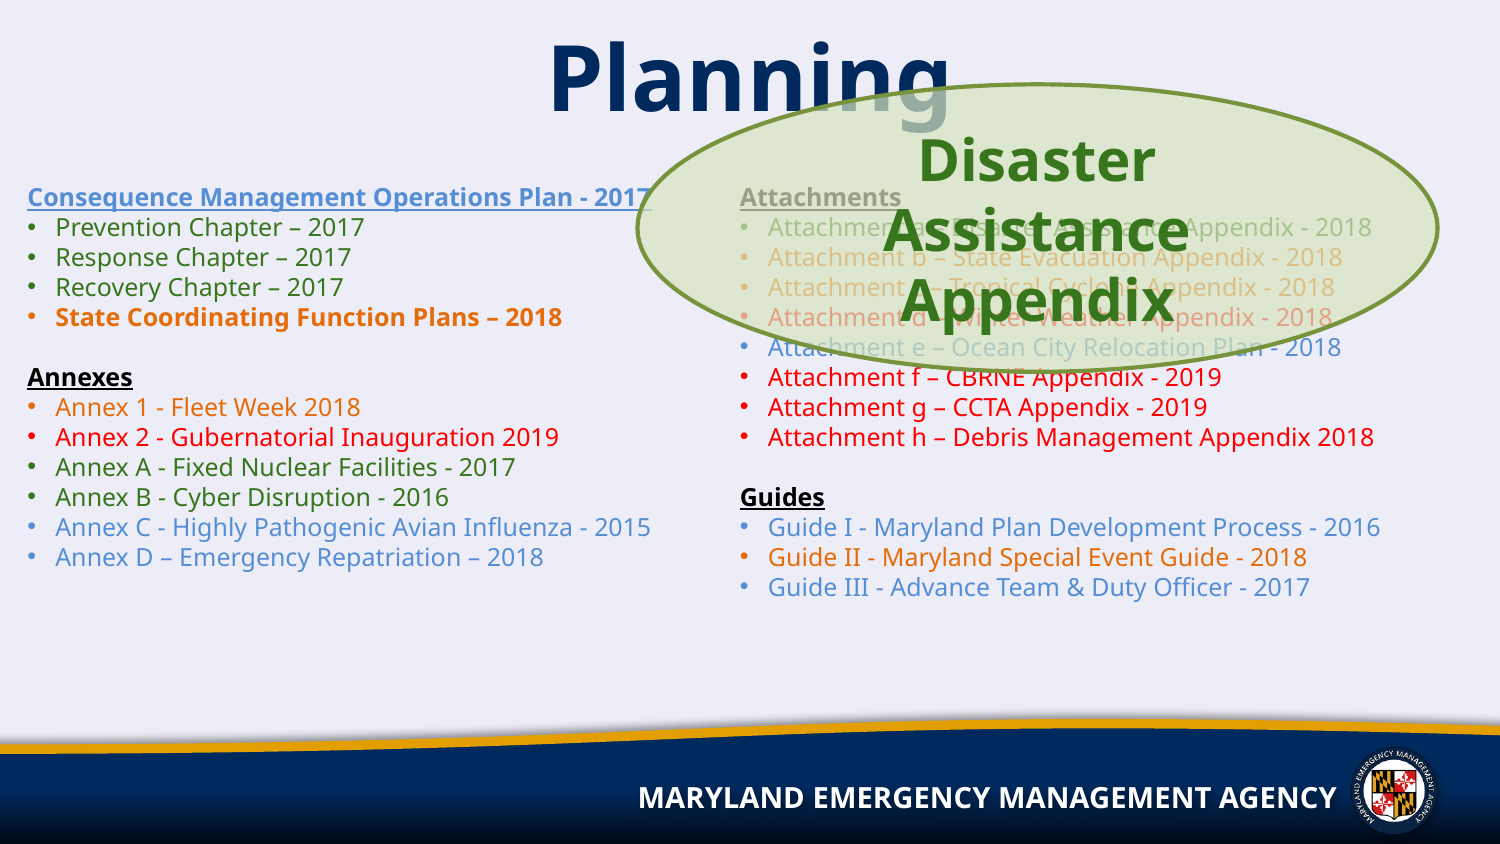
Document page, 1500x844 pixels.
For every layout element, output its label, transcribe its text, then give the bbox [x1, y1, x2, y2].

text_box Attachments Attachment a – Disaster Assistance Appendix - 2018 Attachment b – State Evacuation Appendix - 2018 Attachment c – Tropical Cyclone Appendix - 2018 Attachment d – Winter Weather Appendix - 2018 Attachment e – Ocean City Relocation Plan - 2018 Attachment f – CBRNE Appendix - 2019 Attachment g – CCTA Appendix - 2019 Attachment h – Debris Management Appendix 2018 Guides Guide I - Maryland Plan Development Process - 2016 Guide II - Maryland Special Event Guide - 2018 Guide III - Advance Team & Duty Officer - 2017 [724, 174, 1488, 609]
text_box Consequence Management Operations Plan - 2017 Prevention Chapter – 2017 Response Chapter – 2017 Recovery Chapter – 2017 State Coordinating Function Plans – 2018 Annexes Annex 1 - Fleet Week 2018 Annex 2 - Gubernatorial Inauguration 2019 Annex A - Fixed Nuclear Facilities - 2017 Annex B - Cyber Disruption - 2016 Annex C - Highly Pathogenic Avian Influenza - 2015 Annex D – Emergency Repatriation – 2018 [12, 174, 788, 669]
title Planning [75, 5, 1425, 146]
picture [1350, 746, 1438, 835]
text_box Disaster Assistance Appendix [635, 82, 1440, 374]
